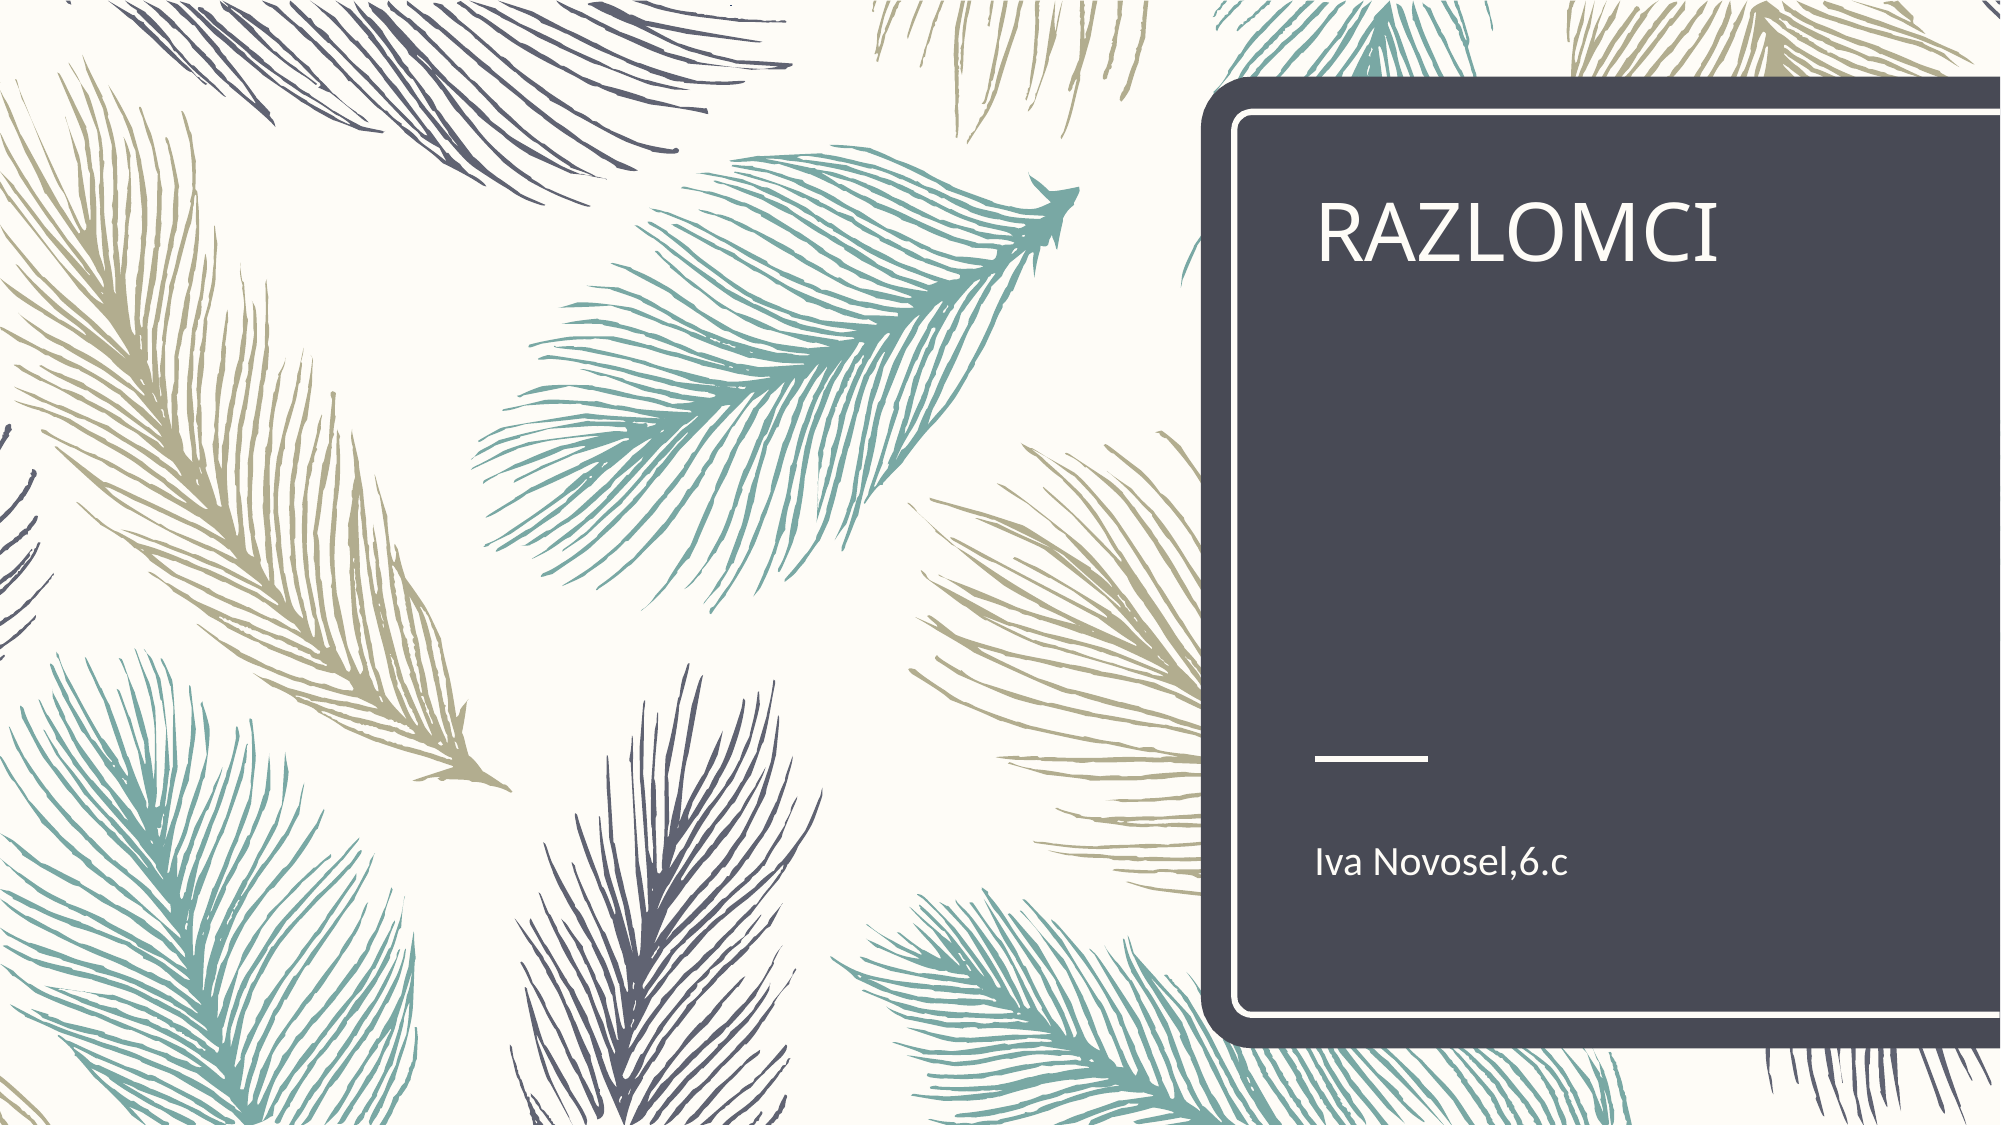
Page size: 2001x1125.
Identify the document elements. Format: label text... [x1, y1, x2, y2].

title RAZLOMCI [1299, 167, 1922, 718]
subtitle Iva Novosel,6.c [1299, 811, 1922, 982]
